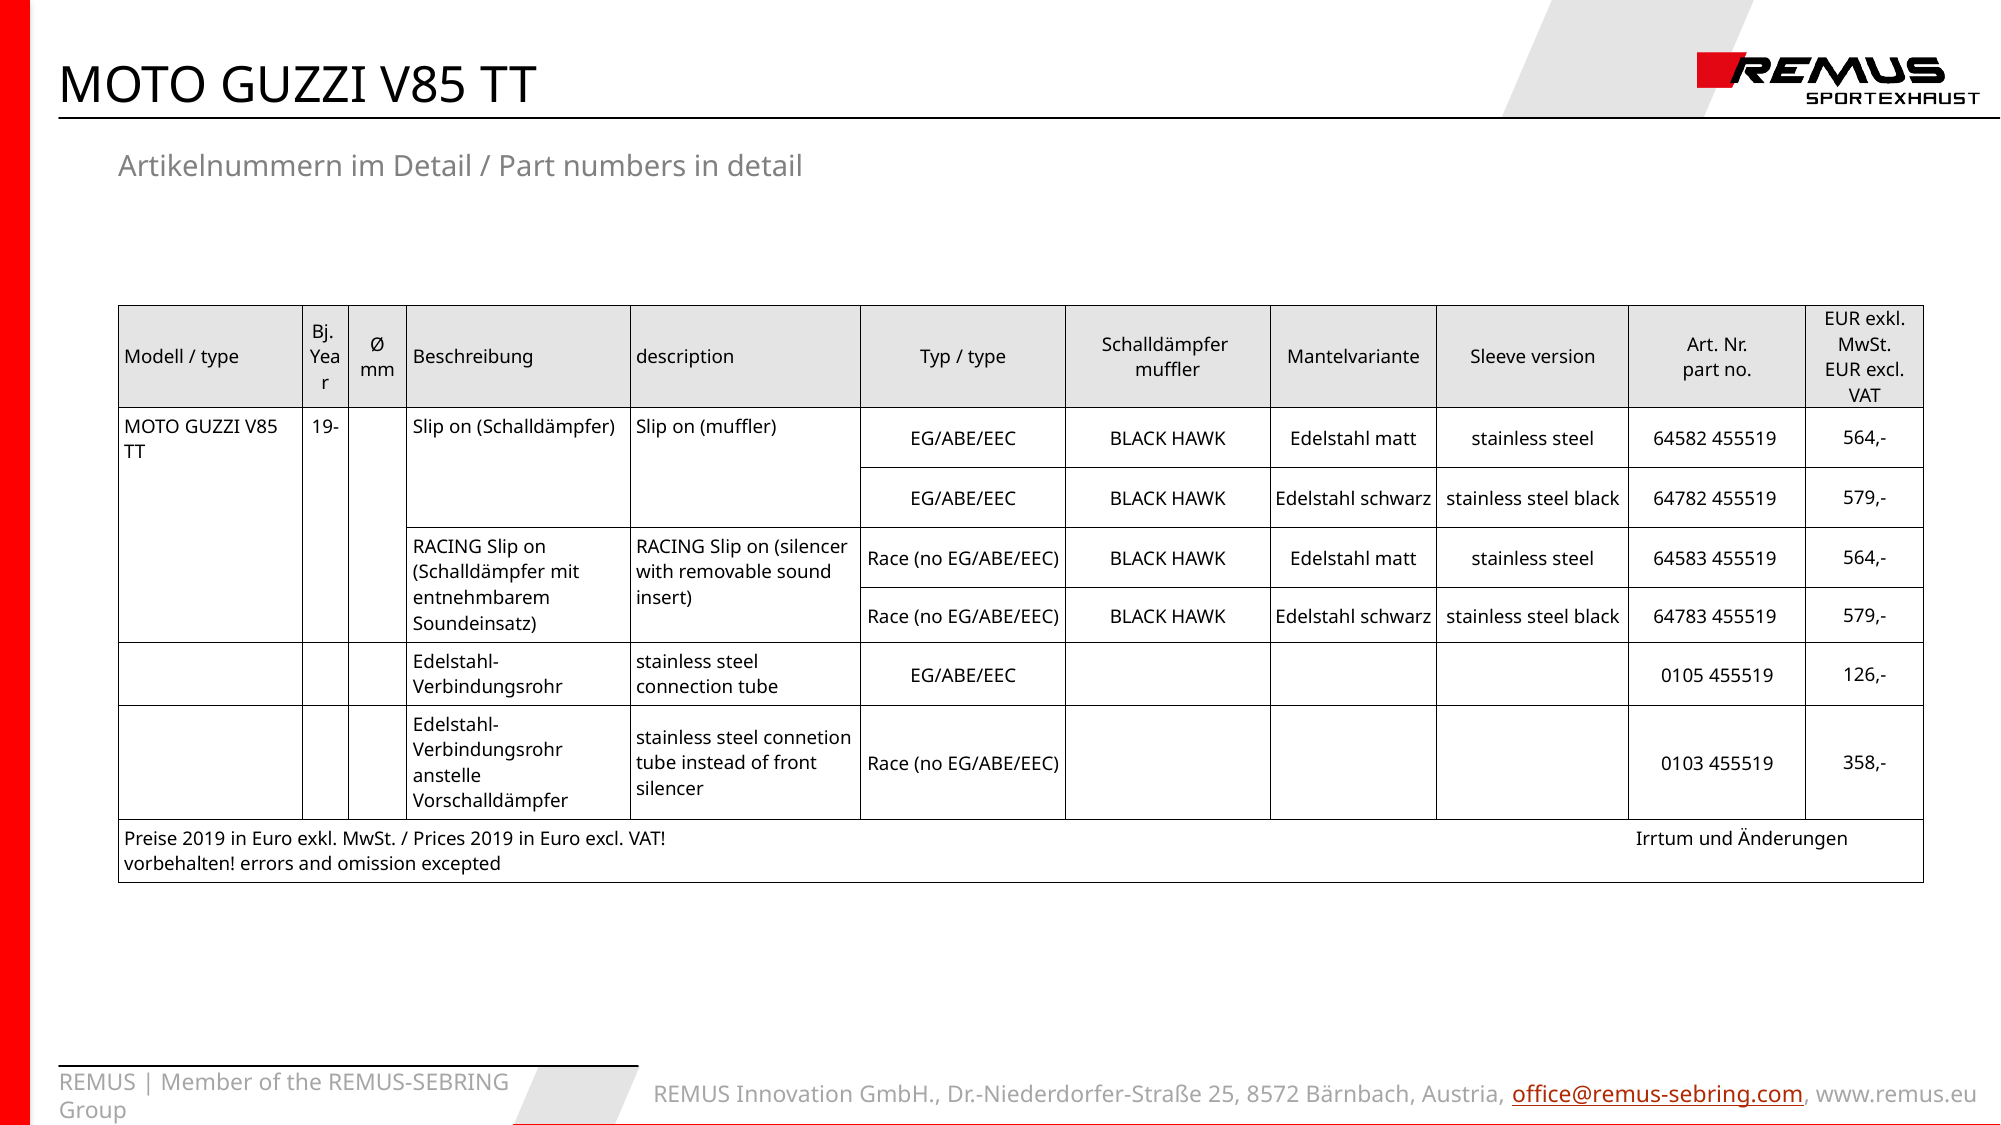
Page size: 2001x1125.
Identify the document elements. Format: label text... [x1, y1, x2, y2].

table_cell 0105 455519 [1629, 643, 1805, 705]
table_cell Race (no EG/ABE/EEC) [861, 706, 1065, 819]
table_cell EG/ABE/EEC [861, 408, 1065, 467]
table_cell stainless steel black [1437, 468, 1628, 527]
table_cell stainless steel [1437, 408, 1628, 467]
table_cell EG/ABE/EEC [861, 468, 1065, 527]
table_header Modell / type [119, 306, 302, 407]
table_cell Slip on (muffler) [631, 408, 860, 527]
table_cell 564,- [1806, 528, 1923, 587]
table_cell BLACK HAWK [1066, 468, 1270, 527]
title MOTO GUZZI V85 TT [59, 0, 1506, 113]
table_cell Edelstahl schwarz [1271, 468, 1436, 527]
table_header Sleeve version [1437, 306, 1628, 407]
table_cell [303, 706, 348, 819]
table_cell 579,- [1806, 468, 1923, 527]
table_cell 0103 455519 [1629, 706, 1805, 819]
table_cell 126,- [1806, 643, 1923, 705]
table_cell 64583 455519 [1629, 528, 1805, 587]
table_cell BLACK HAWK [1066, 408, 1270, 467]
table_cell [303, 643, 348, 705]
table_cell Edelstahl schwarz [1271, 588, 1436, 642]
table_cell [1271, 643, 1436, 705]
table_cell stainless steel black [1437, 588, 1628, 642]
table_cell 64783 455519 [1629, 588, 1805, 642]
table_cell 64582 455519 [1629, 408, 1805, 467]
table_cell [119, 706, 302, 819]
table_cell stainless steel [1437, 528, 1628, 587]
table_cell [349, 706, 406, 819]
table_cell [1271, 706, 1436, 819]
table_cell 564,- [1806, 408, 1923, 467]
picture [1646, 14, 2001, 142]
table_header Bj. Year [303, 306, 348, 407]
table_cell RACING Slip on (Schalldämpfer mit entnehmbarem Soundeinsatz) [407, 528, 630, 642]
table_cell Race (no EG/ABE/EEC) [861, 528, 1065, 587]
table_header Beschreibung [407, 306, 630, 407]
table_header Typ / type [861, 306, 1065, 407]
table_cell Edelstahl matt [1271, 528, 1436, 587]
table_cell [1437, 706, 1628, 819]
table_cell BLACK HAWK [1066, 528, 1270, 587]
table_cell Edelstahl- Verbindungsrohr [407, 643, 630, 705]
table_cell [1437, 643, 1628, 705]
table_header Schalldämpfer muffler [1066, 306, 1270, 407]
table_cell 64782 455519 [1629, 468, 1805, 527]
table_cell [119, 643, 302, 705]
table_cell RACING Slip on (silencer with removable sound insert) [631, 528, 860, 642]
table_cell [1066, 706, 1270, 819]
table_cell Edelstahl matt [1271, 408, 1436, 467]
list Artikelnummern im Detail / Part numbers in detail [118, 147, 1890, 237]
table_cell BLACK HAWK [1066, 588, 1270, 642]
table_cell EG/ABE/EEC [861, 643, 1065, 705]
table_cell Slip on (Schalldämpfer) [407, 408, 630, 527]
table_cell Preise 2019 in Euro exkl. MwSt. / Prices 2019 in Euro excl. VAT! Irrtum und Änderungen vorbehalten! errors and omission excepted [119, 820, 1923, 882]
table_cell Race (no EG/ABE/EEC) [861, 588, 1065, 642]
table_header Art. Nr. part no. [1629, 306, 1805, 407]
table_cell [1066, 643, 1270, 705]
table_header Mantelvariante [1271, 306, 1436, 407]
table_cell MOTO GUZZI V85 TT [119, 408, 302, 642]
table_header EUR exkl. MwSt. EUR excl. VAT [1806, 306, 1923, 407]
table_header Ø mm [349, 306, 406, 407]
table_cell stainless steel connetion tube instead of front silencer [631, 706, 860, 819]
table_cell [349, 643, 406, 705]
table_cell stainless steel connection tube [631, 643, 860, 705]
table_header description [631, 306, 860, 407]
table_cell Edelstahl- Verbindungsrohr anstelle Vorschalldämpfer [407, 706, 630, 819]
table_cell 19- [303, 408, 348, 642]
table_cell 358,- [1806, 706, 1923, 819]
table_cell 579,- [1806, 588, 1923, 642]
table_cell [349, 408, 406, 642]
